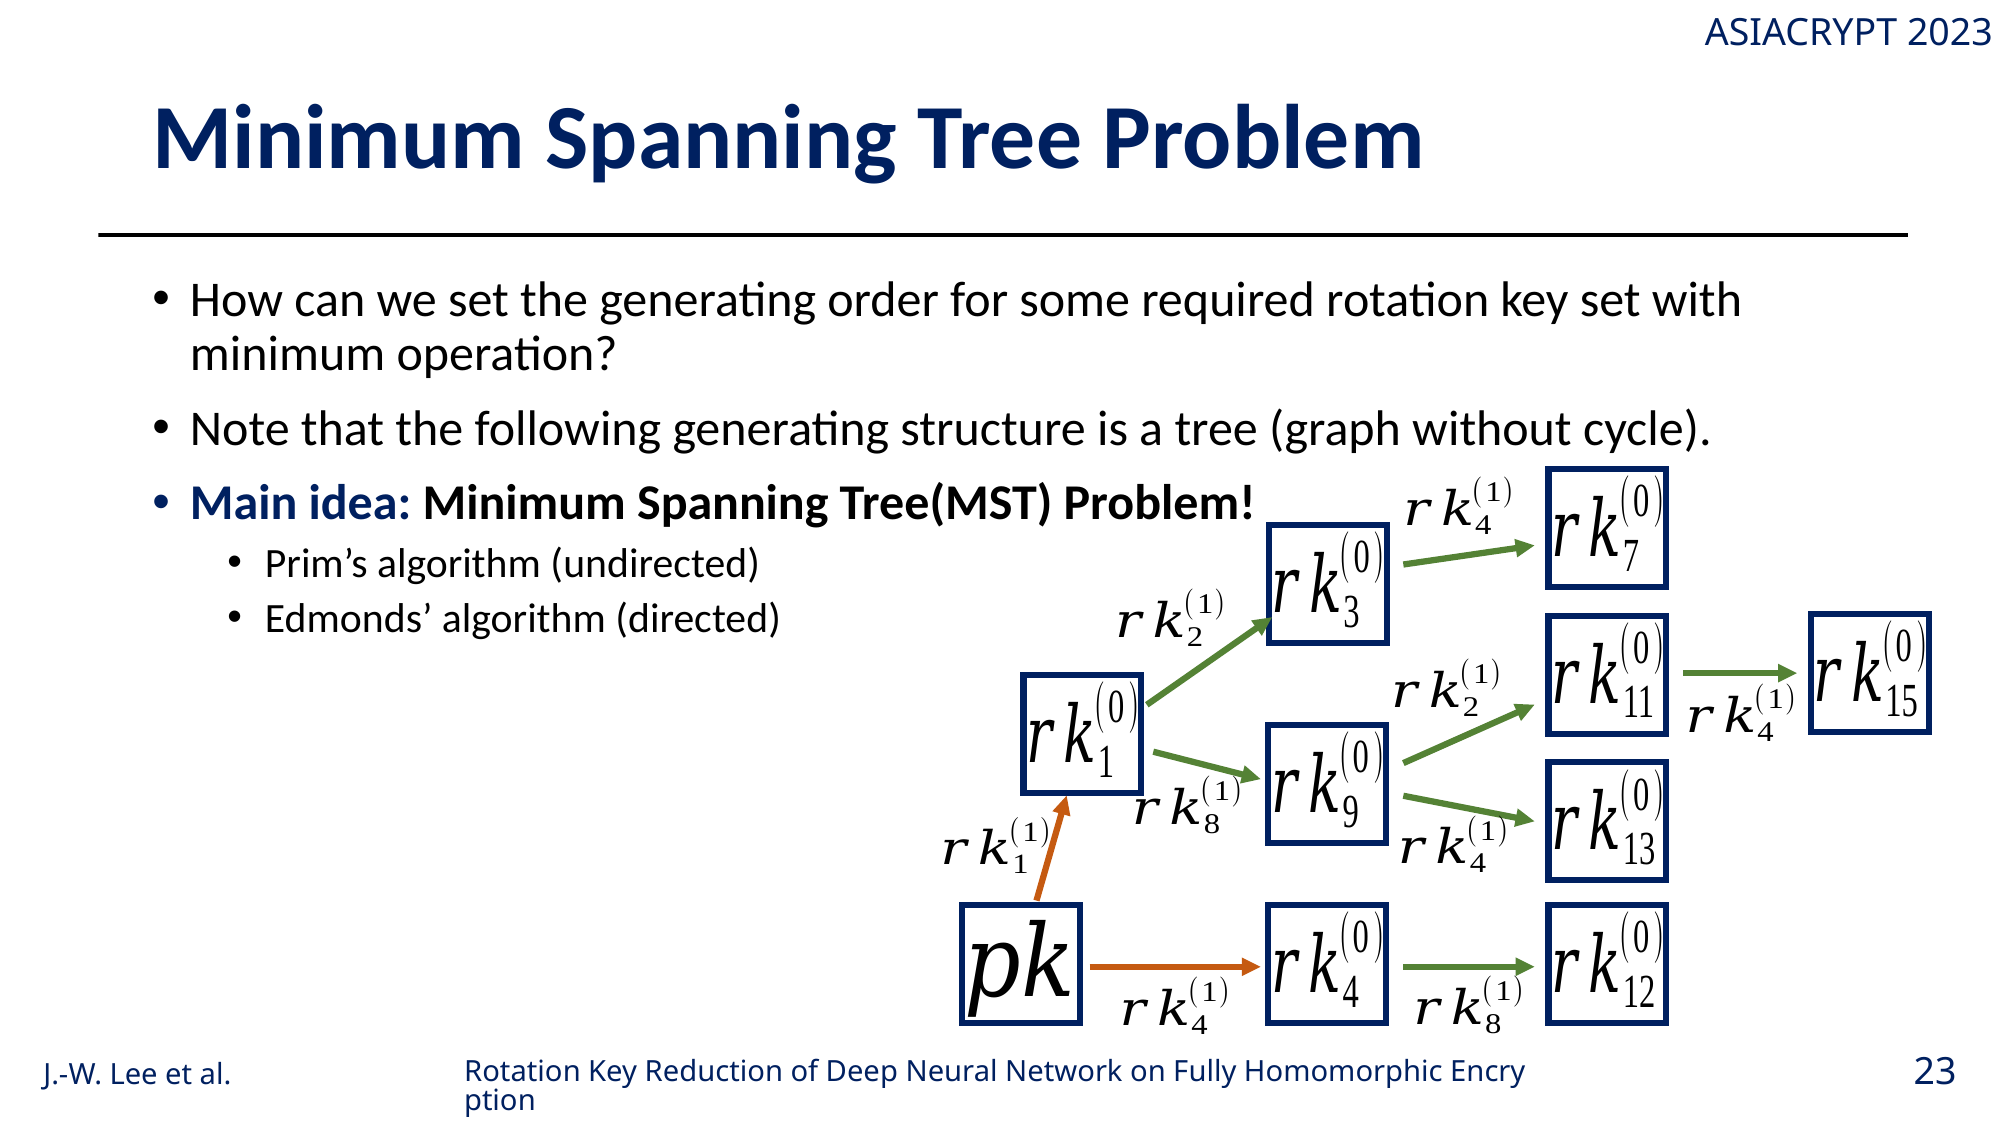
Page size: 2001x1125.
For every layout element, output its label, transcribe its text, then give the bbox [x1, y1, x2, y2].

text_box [1403, 704, 1535, 764]
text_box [1403, 795, 1535, 822]
title Minimum Spanning Tree Problem [137, 59, 1863, 219]
footer Rotation Key Reduction of Deep Neural Network on Fully Homomorphic Encryption [449, 1042, 1551, 1103]
slide_number 23 [1751, 1042, 1972, 1103]
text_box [1153, 751, 1261, 780]
list How can we set the generating order for some required rotation key set with minimum operation? Note that the following generating structure is a tree (graph without cycle). Main idea: Minimum Spanning Tree(MST) Problem! Prim’s algorithm (undirected) Edmonds’ algorithm (directed) [137, 265, 1863, 988]
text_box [1036, 795, 1067, 901]
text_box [1146, 617, 1272, 705]
slide_number J.-W. Lee et al. [28, 1042, 276, 1103]
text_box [1403, 545, 1535, 565]
